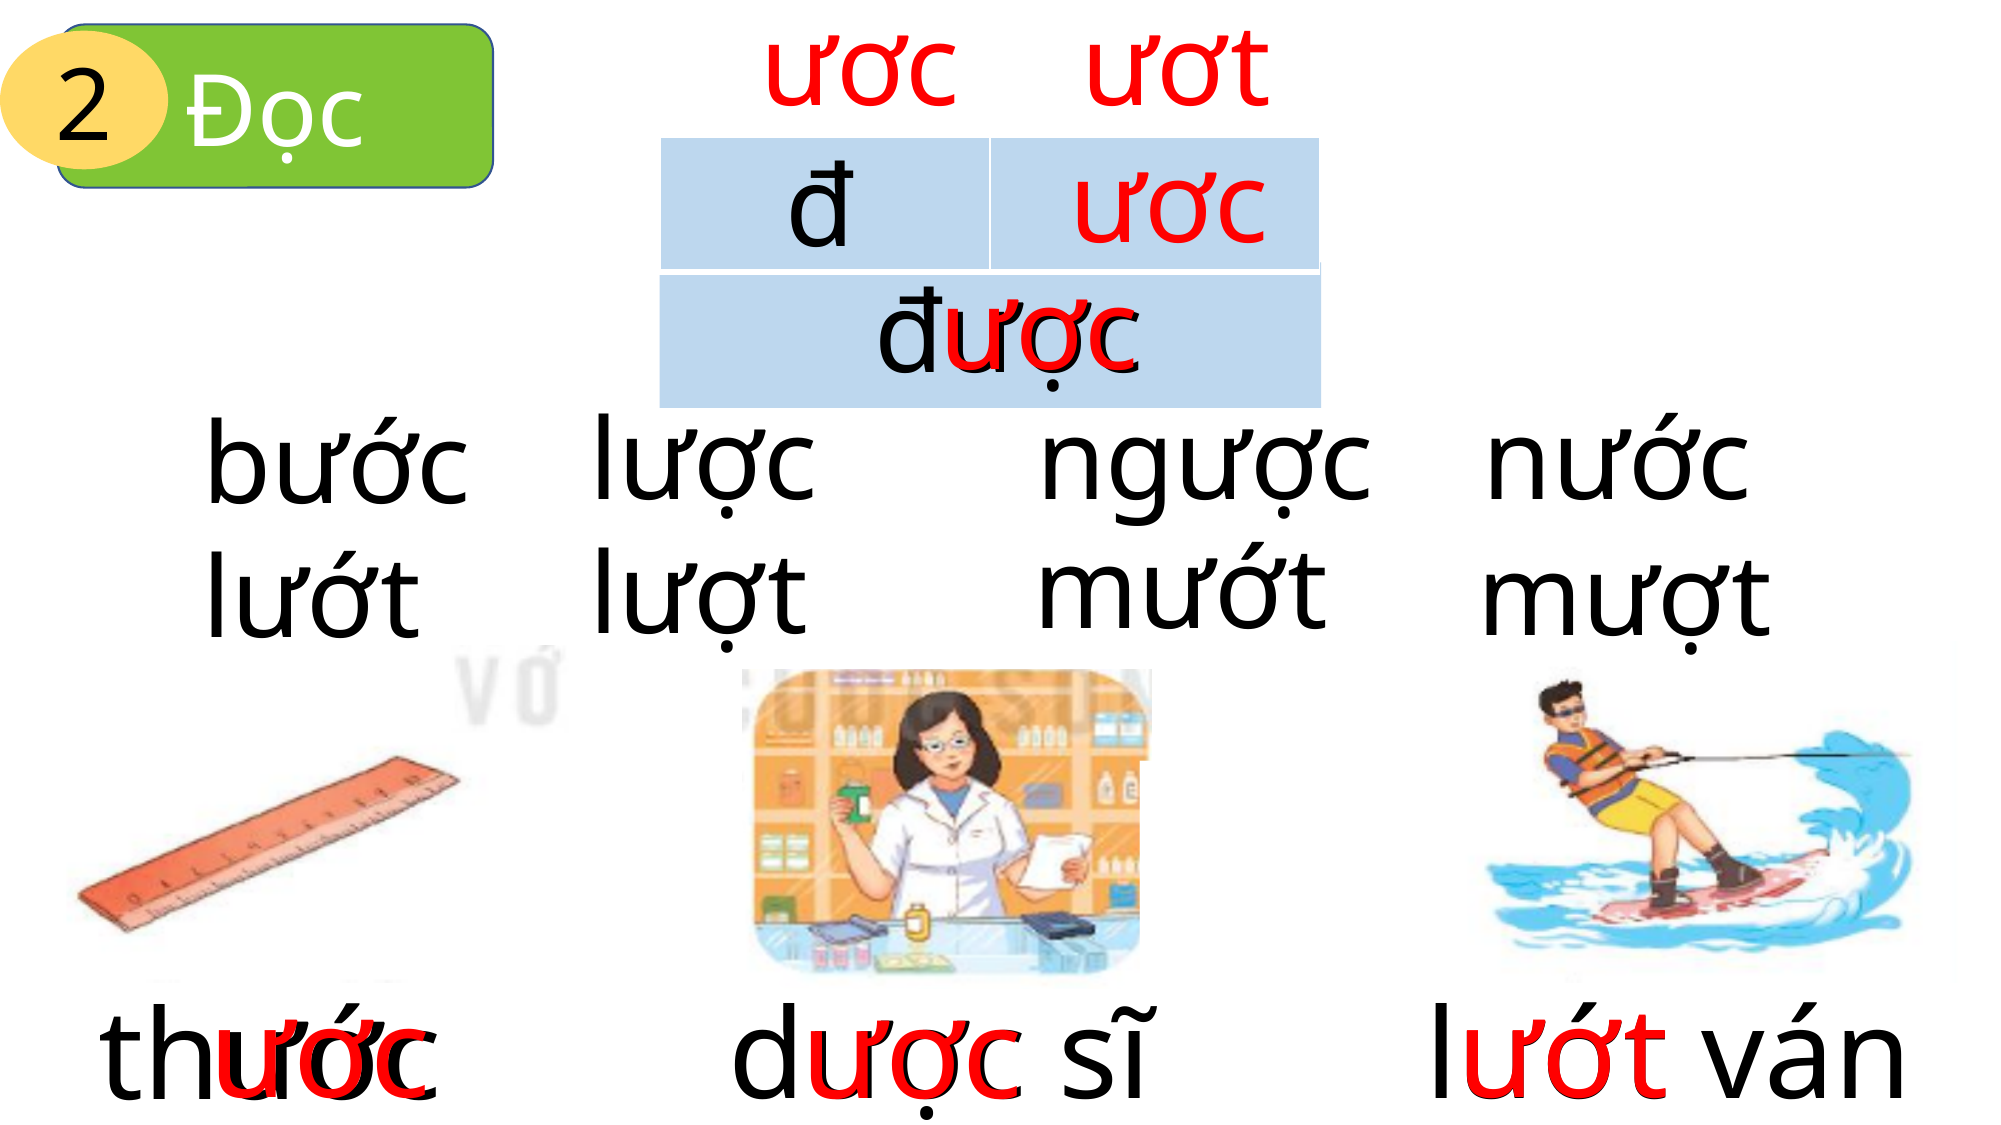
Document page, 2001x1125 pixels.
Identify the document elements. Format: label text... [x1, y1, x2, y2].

picture [742, 670, 1152, 964]
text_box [770, 122, 1320, 379]
table_header [661, 138, 770, 269]
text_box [83, 964, 2000, 1125]
text_box ươt [1066, 0, 1320, 122]
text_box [187, 508, 1850, 670]
text_box ươc [746, 0, 1000, 136]
text_box [659, 275, 770, 379]
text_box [187, 379, 1856, 536]
picture [1448, 641, 1960, 964]
picture [30, 645, 569, 983]
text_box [0, 24, 494, 188]
